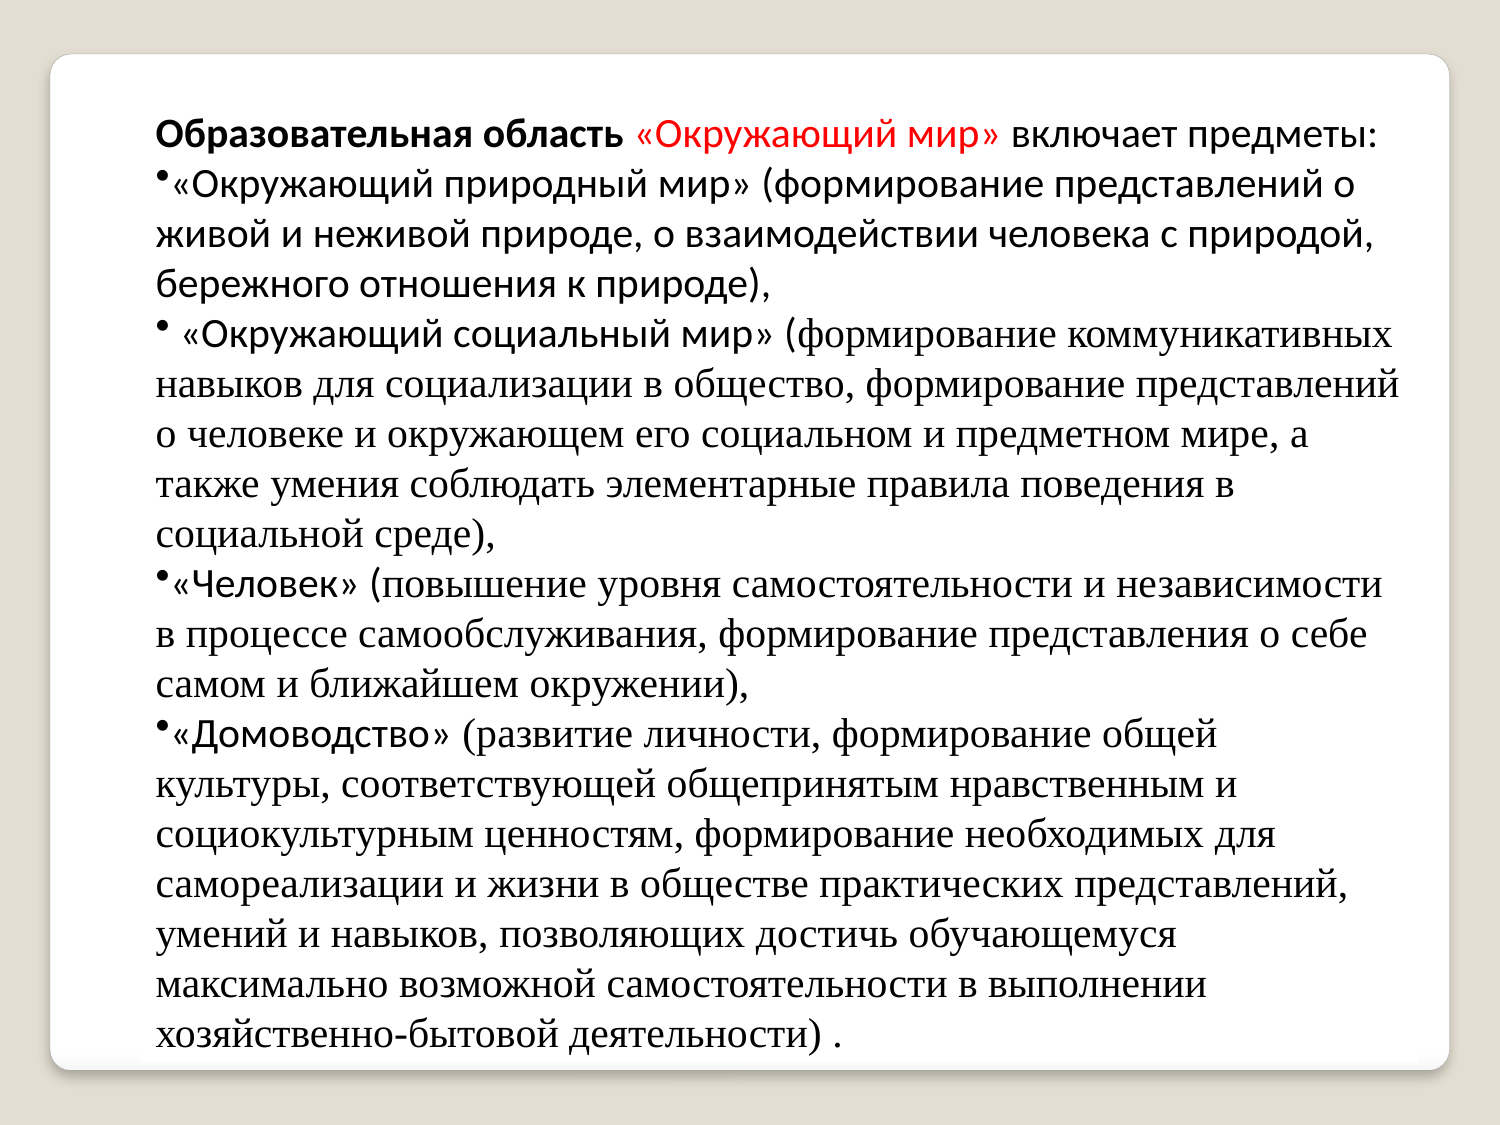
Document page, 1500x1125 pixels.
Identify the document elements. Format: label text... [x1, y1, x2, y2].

text_box Образовательная область «Окружающий мир» включает предметы: «Окружающий природный мир» (формирование представлений о живой и неживой природе, о взаимодействии человека с природой, бережного отношения к природе), «Окружающий социальный мир» (формирование коммуникативных навыков для социализации в общество, формирование представлений о человеке и окружающем его социальном и предметном мире, а также умения соблюдать элементарные правила поведения в социальной среде), «Человек» (повышение уровня самостоятельности и независимости в процессе самообслуживания, формирование представления о себе самом и ближайшем окружении), «Домоводство» (развитие личности, формирование общей культуры, соответствующей общепринятым нравственным и социокультурным ценностям, формирование необходимых для самореализации и жизни в обществе практических представлений, умений и навыков, позволяющих достичь обучающемуся максимально возможной самостоятельности в выполнении хозяйственно-бытовой деятельности) . [140, 98, 1418, 1064]
